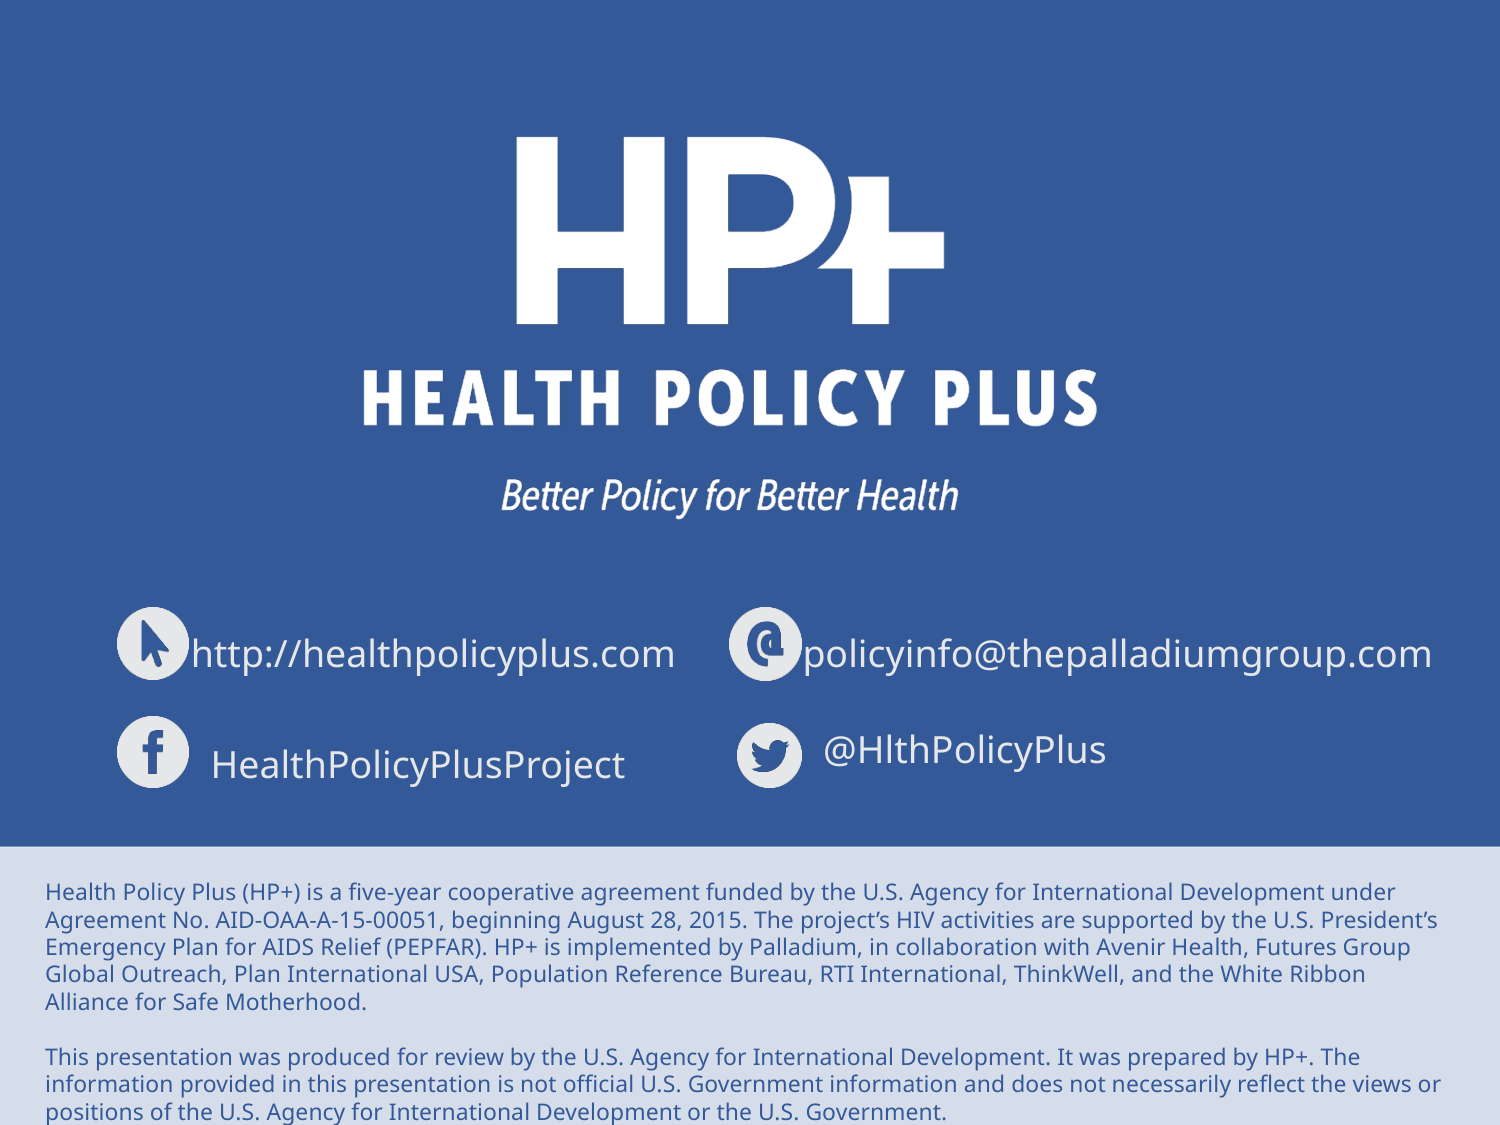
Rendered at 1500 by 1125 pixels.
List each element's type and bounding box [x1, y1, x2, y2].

picture [117, 716, 189, 788]
picture [729, 607, 802, 681]
picture [254, 82, 1206, 575]
picture [737, 723, 802, 788]
picture [117, 607, 189, 680]
